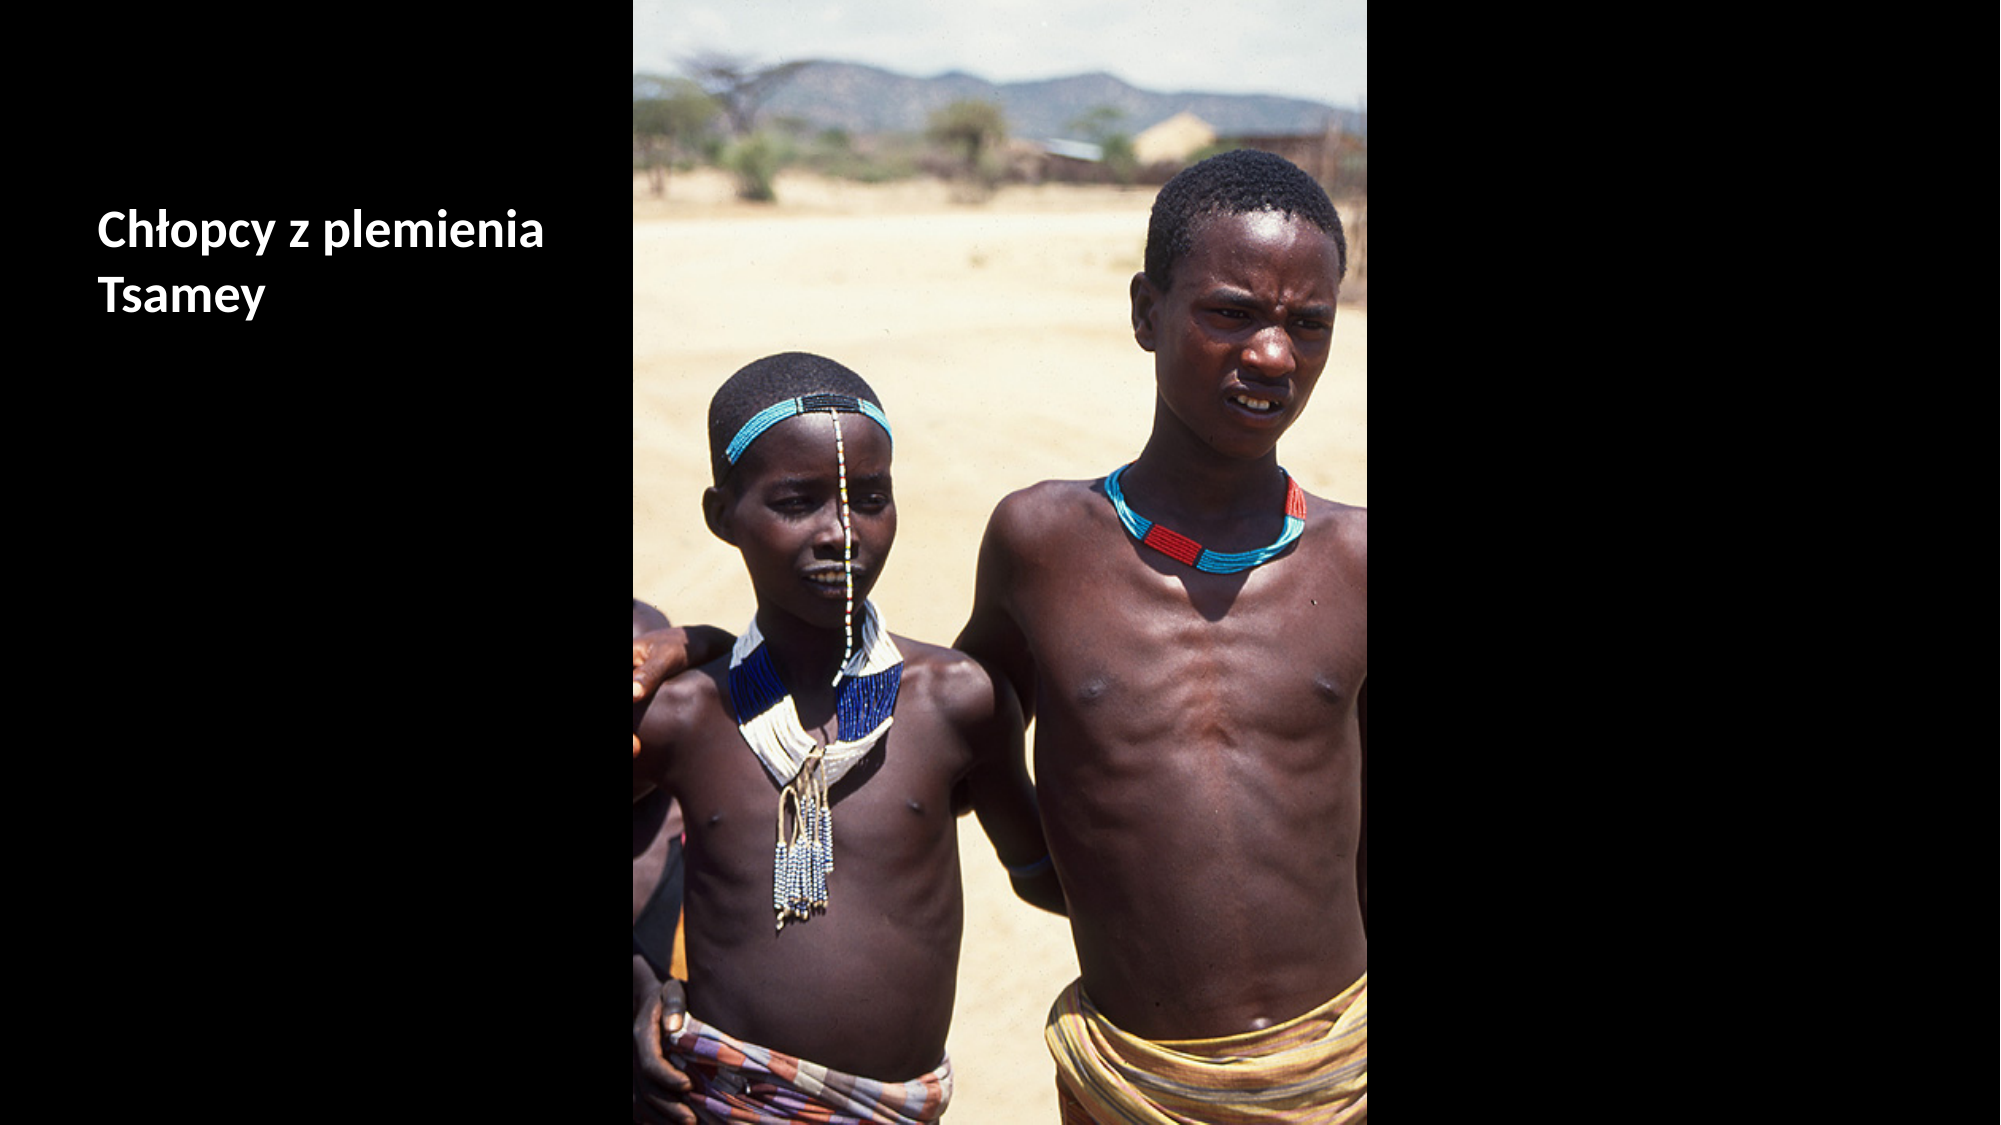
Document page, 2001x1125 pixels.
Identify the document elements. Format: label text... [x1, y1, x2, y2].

picture [633, 0, 1367, 1125]
text_box Chłopcy z plemienia Tsamey [82, 185, 616, 331]
